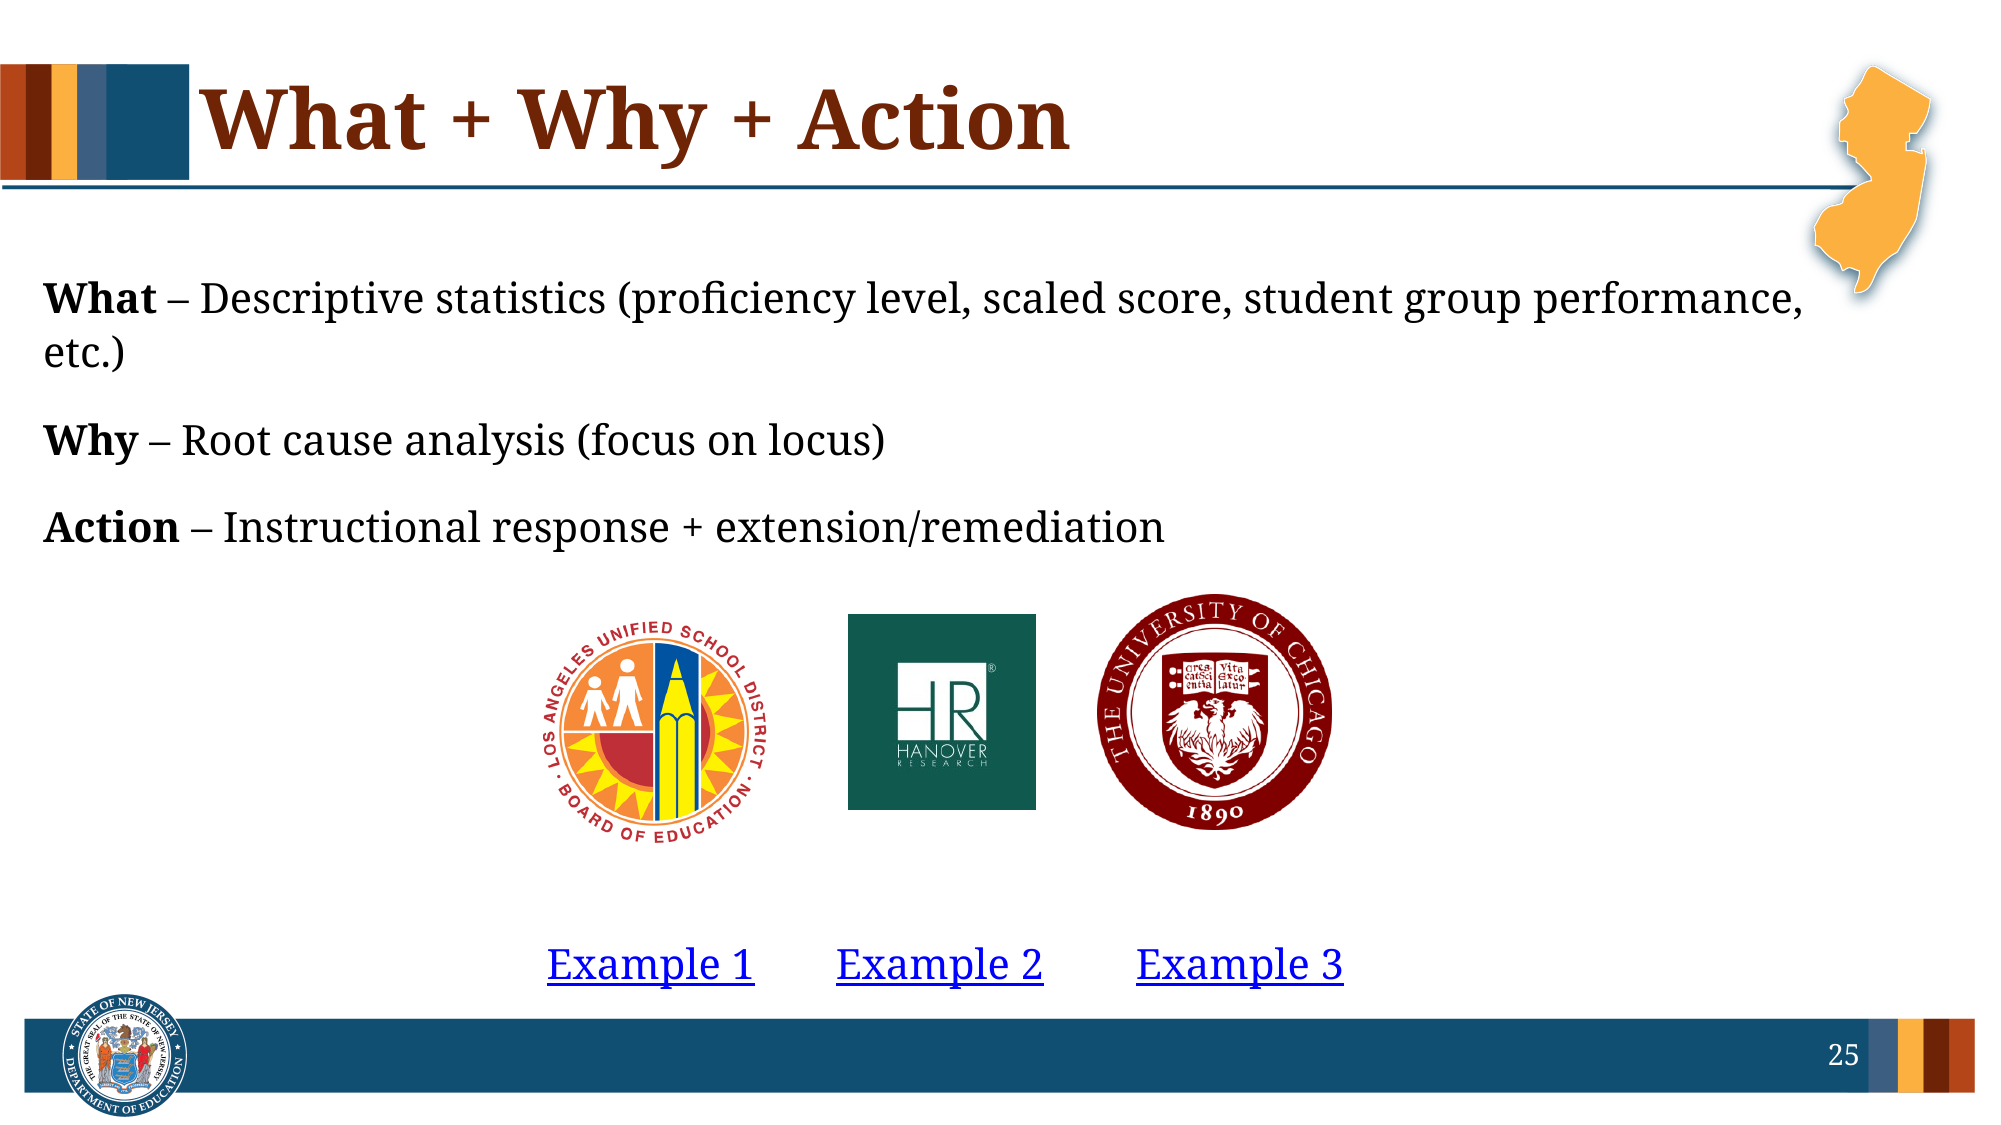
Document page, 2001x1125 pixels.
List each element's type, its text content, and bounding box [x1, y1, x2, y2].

picture [848, 614, 1036, 810]
picture [1097, 594, 1332, 830]
title What + Why + Action [184, 57, 1841, 189]
picture [0, 50, 1951, 319]
slide_number 25 [1425, 1026, 1876, 1087]
list What – Descriptive statistics (proficiency level, scaled score, student group performance, etc.) Why – Root cause analysis (focus on locus) Action – Instructional response + extension/remediation Example 1 Example 2 Example 3 [28, 260, 1972, 1014]
picture [24, 992, 1975, 1119]
picture [489, 618, 819, 846]
